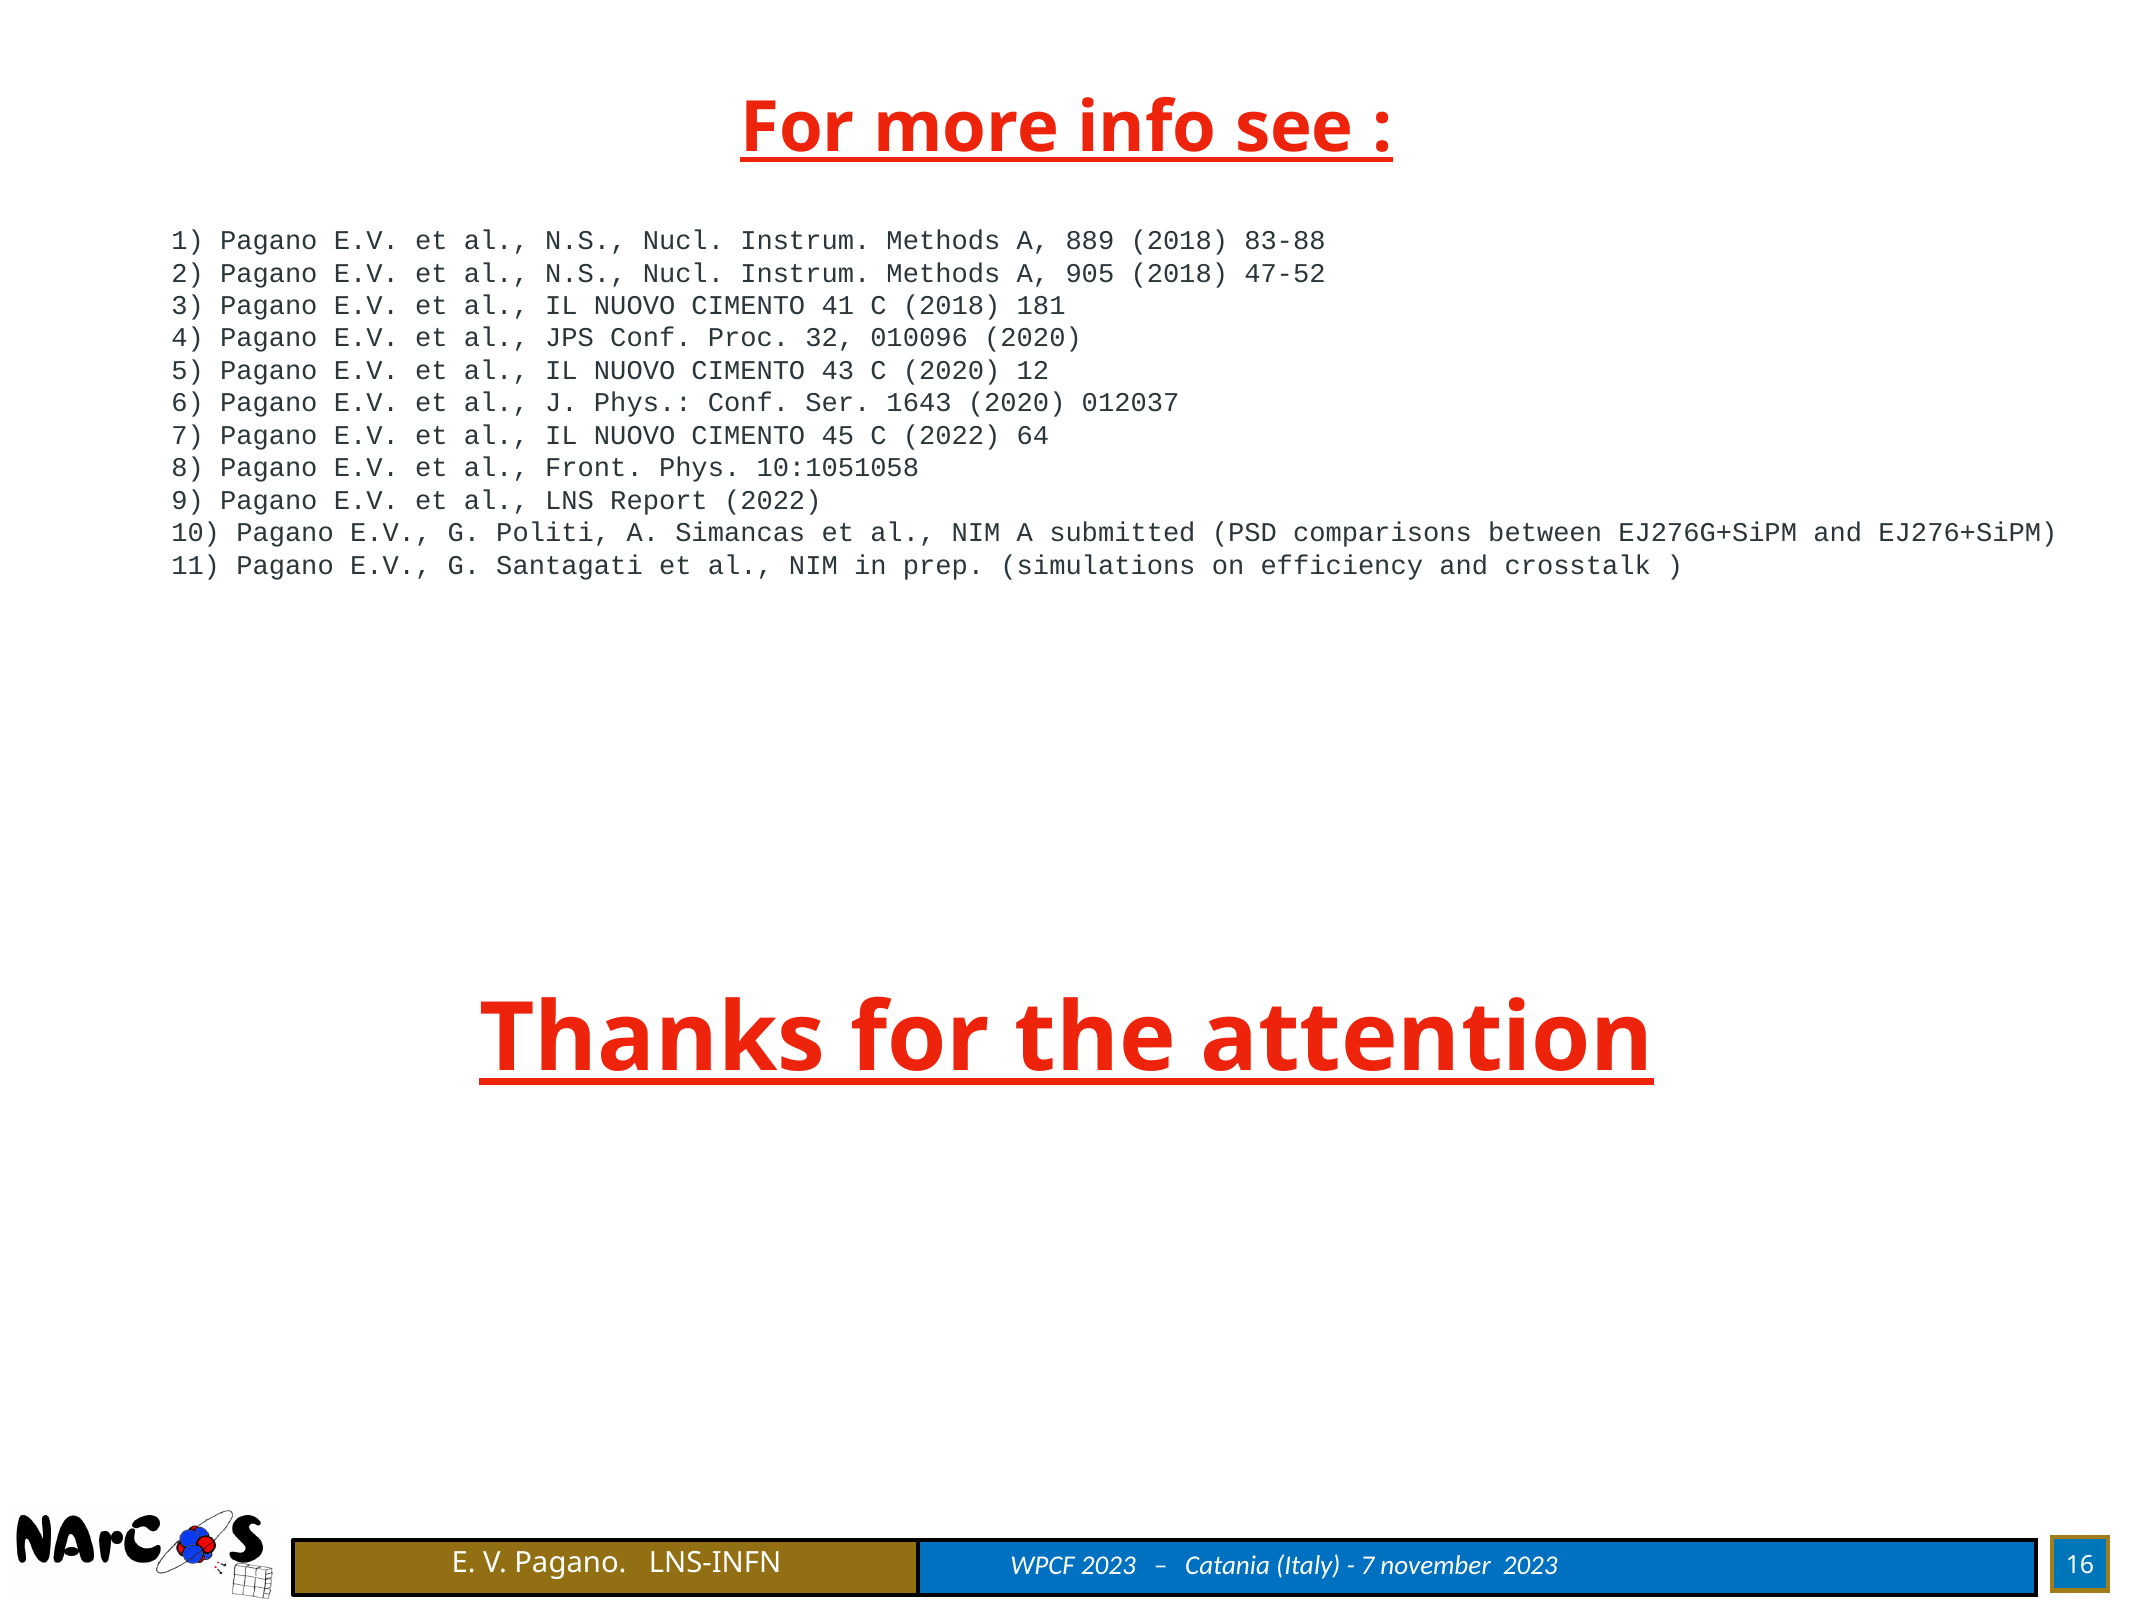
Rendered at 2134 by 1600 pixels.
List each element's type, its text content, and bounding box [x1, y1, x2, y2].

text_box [8, 1504, 2109, 1600]
text_box For more info see : [732, 72, 1402, 174]
text_box Thanks for the attention [470, 966, 1663, 1099]
text_box 1) Pagano E.V. et al., N.S., Nucl. Instrum. Methods A, 889 (2018) 83-88 2) Pagano E.V. et al., N.S., Nucl. Instrum. Methods A, 905 (2018) 47-52 3) Pagano E.V. et al., IL NUOVO CIMENTO 41 C (2018) 181 4) Pagano E.V. et al., JPS Conf. Proc. 32, 010096 (2020) 5) Pagano E.V. et al., IL NUOVO CIMENTO 43 C (2020) 12 6) Pagano E.V. et al., J. Phys.: Conf. Ser. 1643 (2020) 012037 7) Pagano E.V. et al., IL NUOVO CIMENTO 45 C (2022) 64 8) Pagano E.V. et al., Front. Phys. 10:1051058 9) Pagano E.V. et al., LNS Report (2022) 10) Pagano E.V., G. Politi, A. Simancas et al., NIM A submitted (PSD comparisons between EJ276G+SiPM and EJ276+SiPM) 11) Pagano E.V., G. Santagati et al., NIM in prep. (simulations on efficiency and crosstalk ) [162, 214, 2065, 588]
